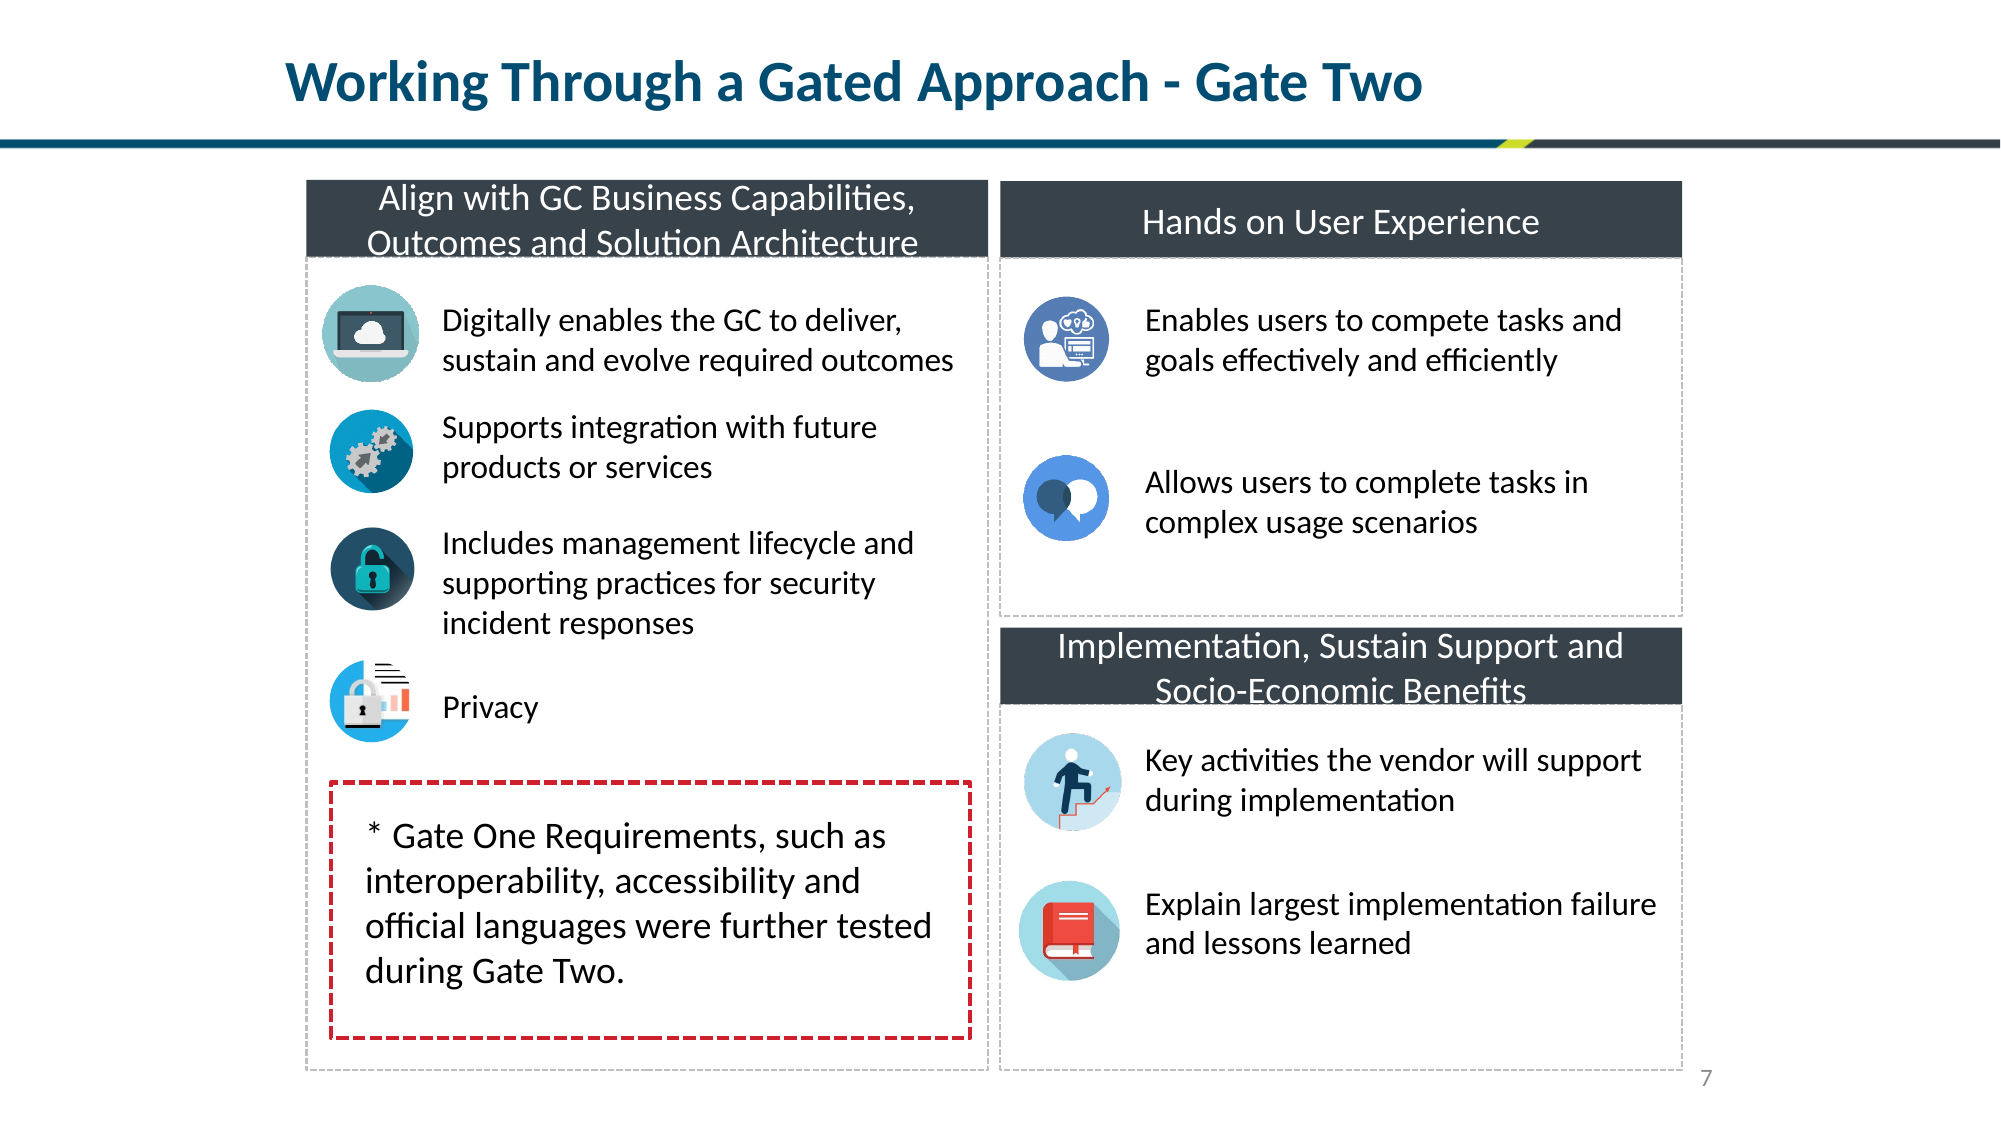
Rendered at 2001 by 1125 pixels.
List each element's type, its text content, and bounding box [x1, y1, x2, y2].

text_box Allows users to complete tasks in complex usage scenarios [1128, 451, 1675, 567]
text_box Privacy [426, 675, 973, 792]
text_box 7 [1377, 1046, 1728, 1107]
text_box Enables users to compete tasks and goals effectively and efficiently [1128, 288, 1675, 405]
text_box Explain largest implementation failure and lessons learned [1128, 872, 1675, 989]
text_box Includes management lifecycle and supporting practices for security incident responses [425, 512, 972, 628]
picture [0, 0, 2001, 1125]
text_box Digitally enables the GC to deliver, sustain and evolve required outcomes [425, 289, 972, 395]
text_box [998, 706, 1684, 1072]
text_box [998, 256, 1684, 618]
text_box Supports integration with future products or services [425, 395, 972, 512]
text_box [304, 259, 990, 1072]
text_box Key activities the vendor will support during implementation [1128, 729, 1675, 845]
text_box [329, 780, 972, 1040]
list Working Through a Gated Approach - Gate Two [285, 42, 1562, 122]
text_box Implementation, Sustain Support and Socio-Economic Benefits [998, 626, 1684, 706]
text_box Hands on User Experience [998, 179, 1684, 257]
text_box Align with GC Business Capabilities, Outcomes and Solution Architecture [304, 178, 990, 259]
